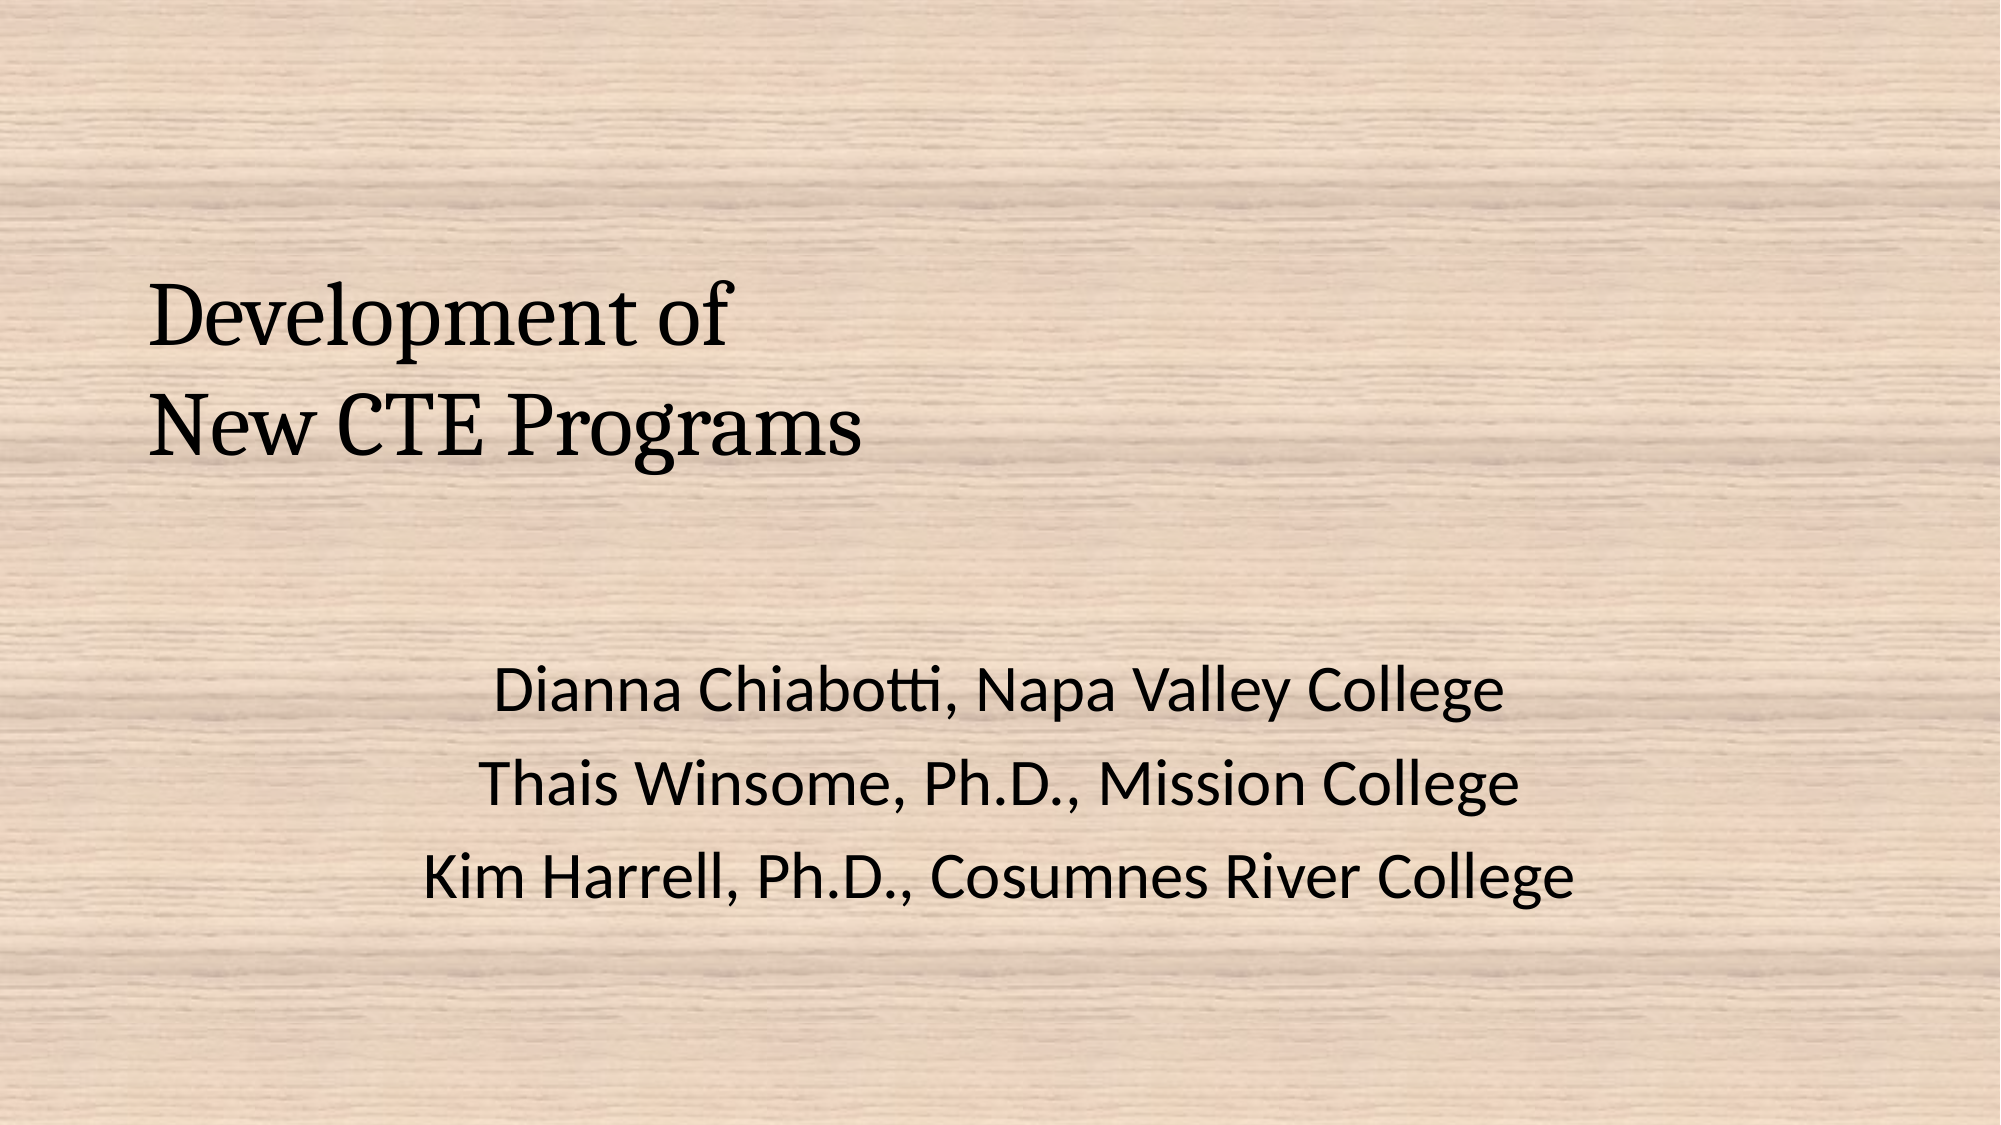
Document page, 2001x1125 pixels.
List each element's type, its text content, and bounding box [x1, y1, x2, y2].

title Development of New CTE Programs [132, 243, 1833, 485]
subtitle Dianna Chiabotti, Napa Valley College Thais Winsome, Ph.D., Mission College Kim Harrell, Ph.D., Cosumnes River College [300, 637, 1700, 925]
